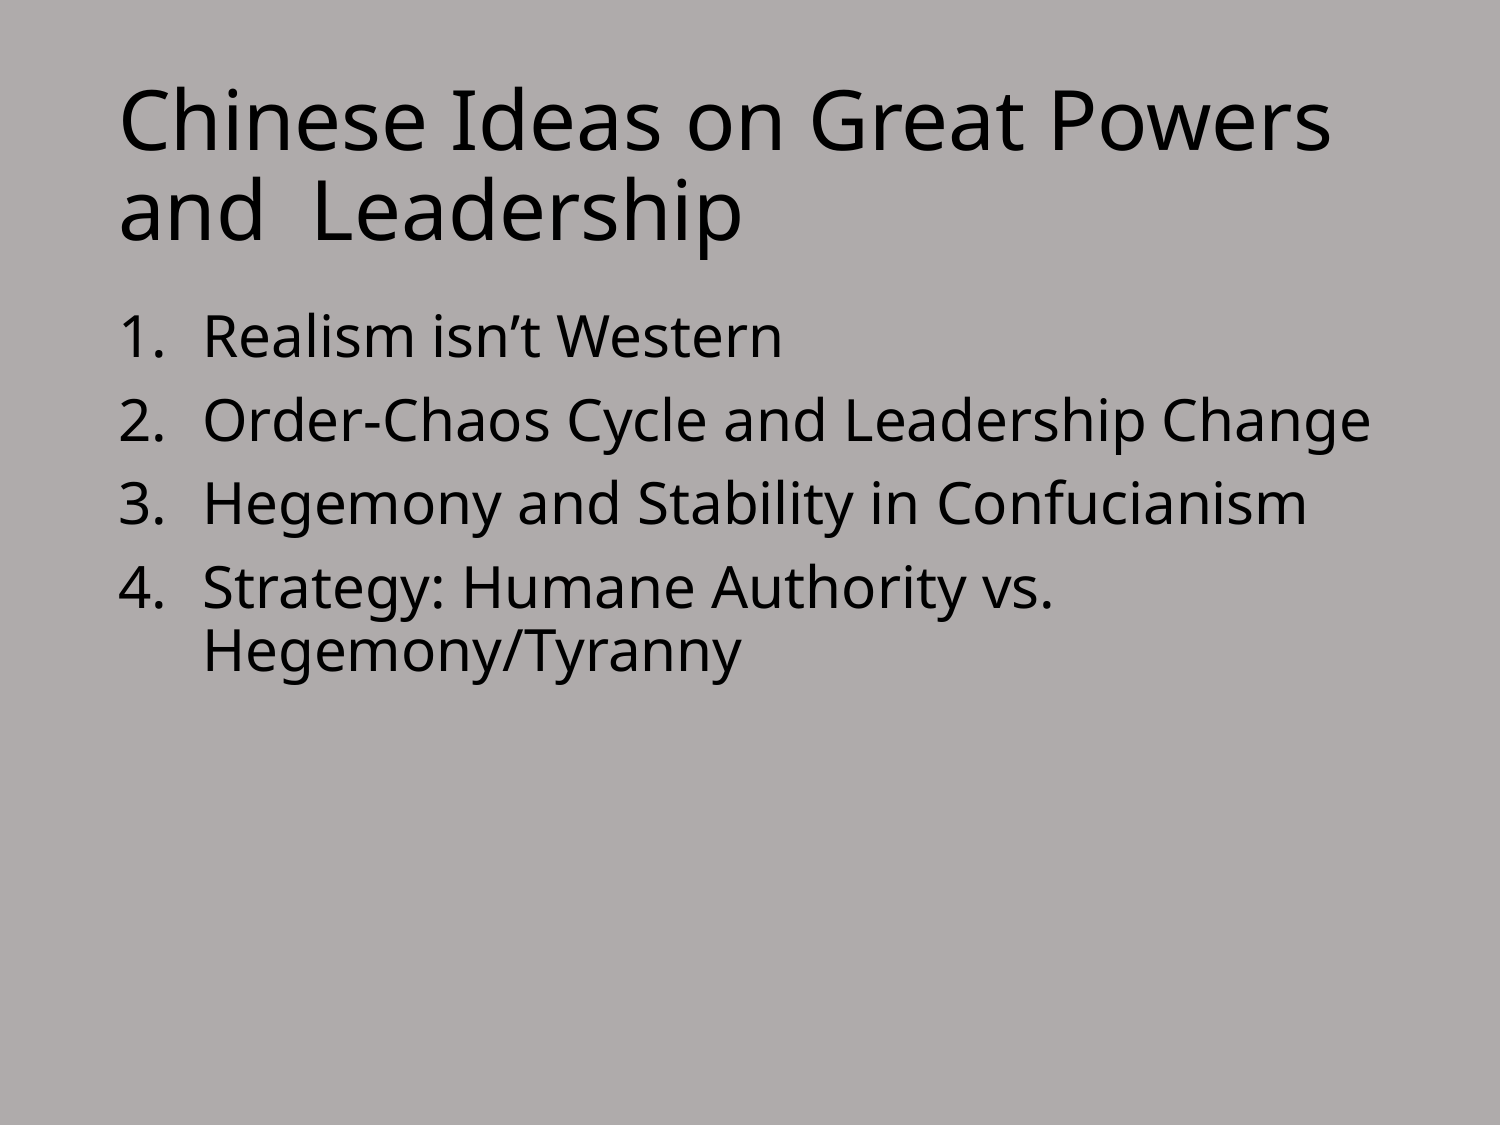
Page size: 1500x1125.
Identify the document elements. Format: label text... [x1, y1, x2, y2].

list Realism isn’t Western Order-Chaos Cycle and Leadership Change Hegemony and Stability in Confucianism Strategy: Humane Authority vs. Hegemony/Tyranny [103, 299, 1397, 1014]
title Chinese Ideas on Great Powers and Leadership [103, 59, 1397, 278]
